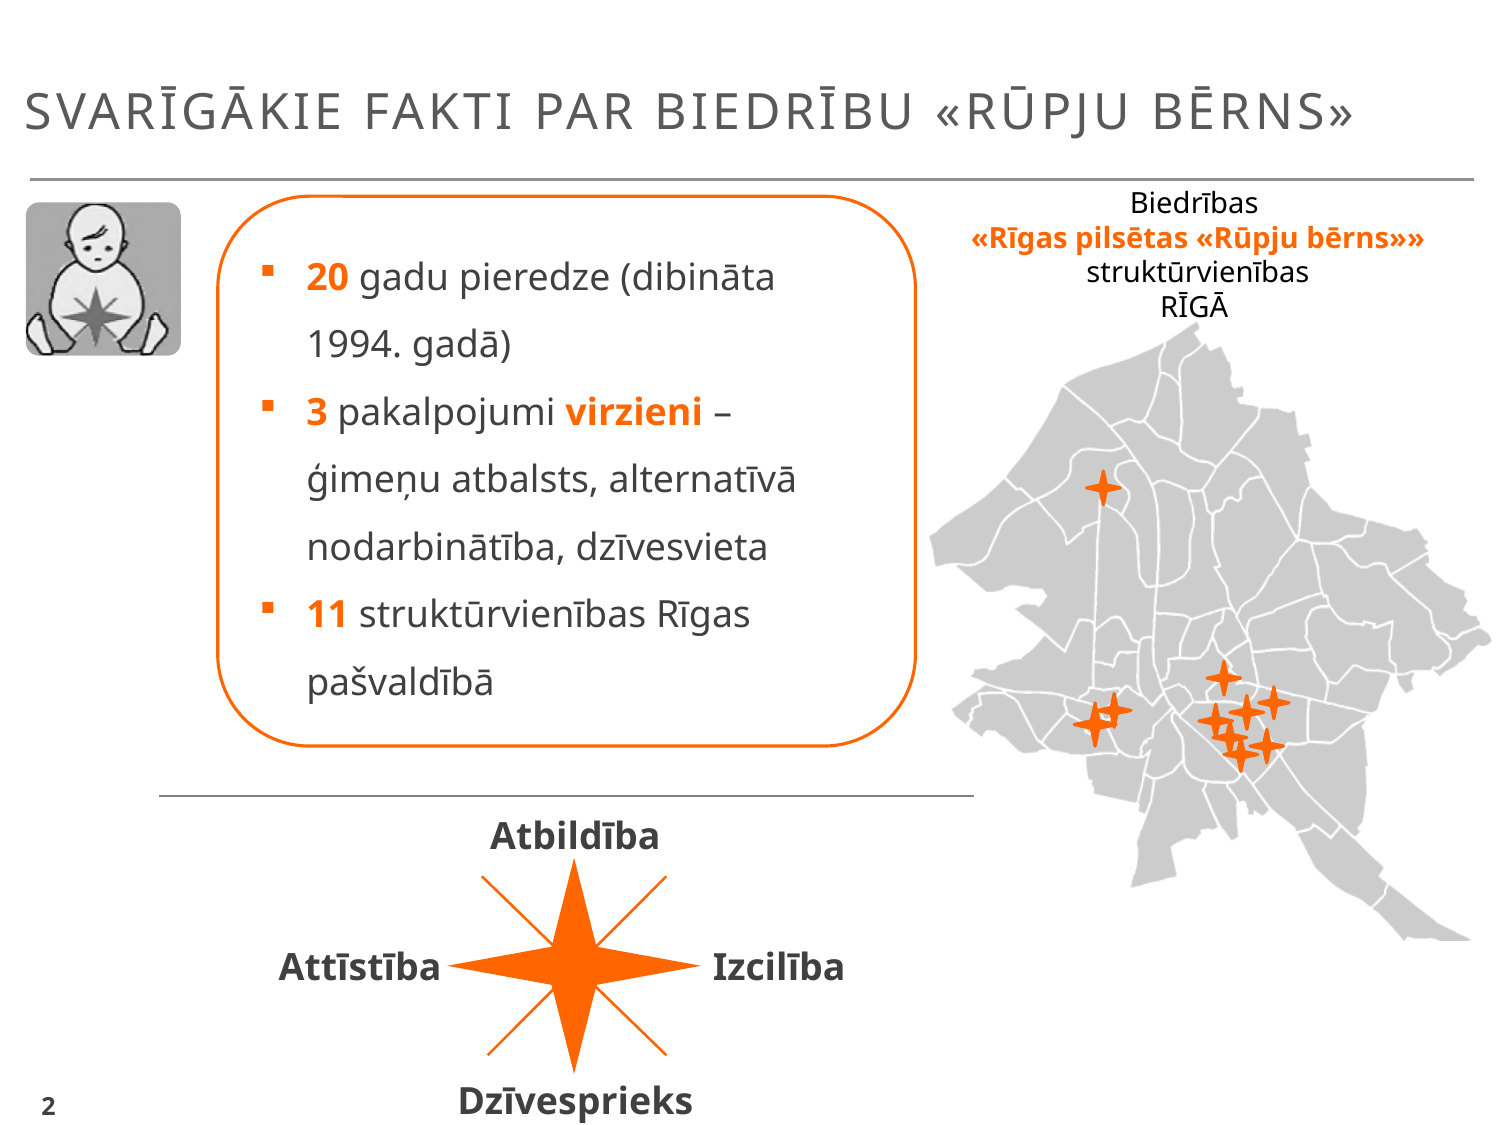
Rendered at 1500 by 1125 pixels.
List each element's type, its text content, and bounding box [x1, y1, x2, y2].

title SVARĪGĀKIE FAKTI PAR biedrību «rūPJU BĒRNs» [9, 23, 1385, 197]
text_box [217, 195, 1500, 941]
picture [25, 201, 182, 356]
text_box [159, 795, 975, 1125]
slide_number 2 [0, 1083, 98, 1125]
